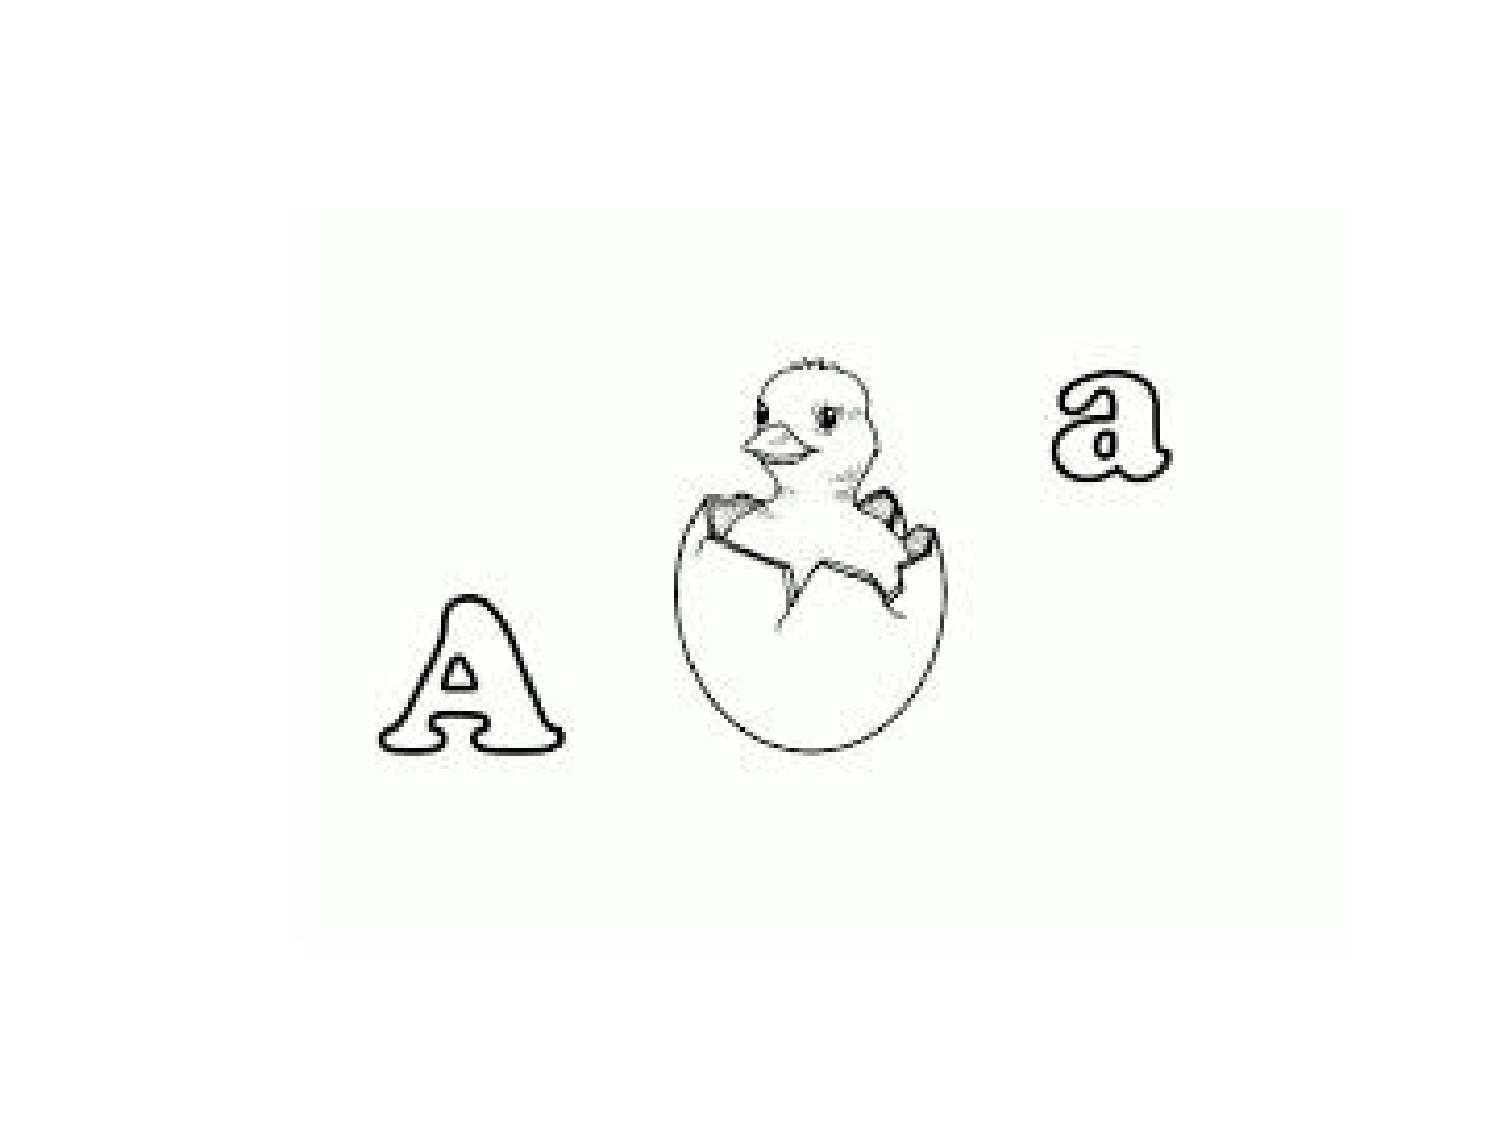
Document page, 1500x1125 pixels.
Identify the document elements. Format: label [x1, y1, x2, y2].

list [241, 207, 1352, 994]
